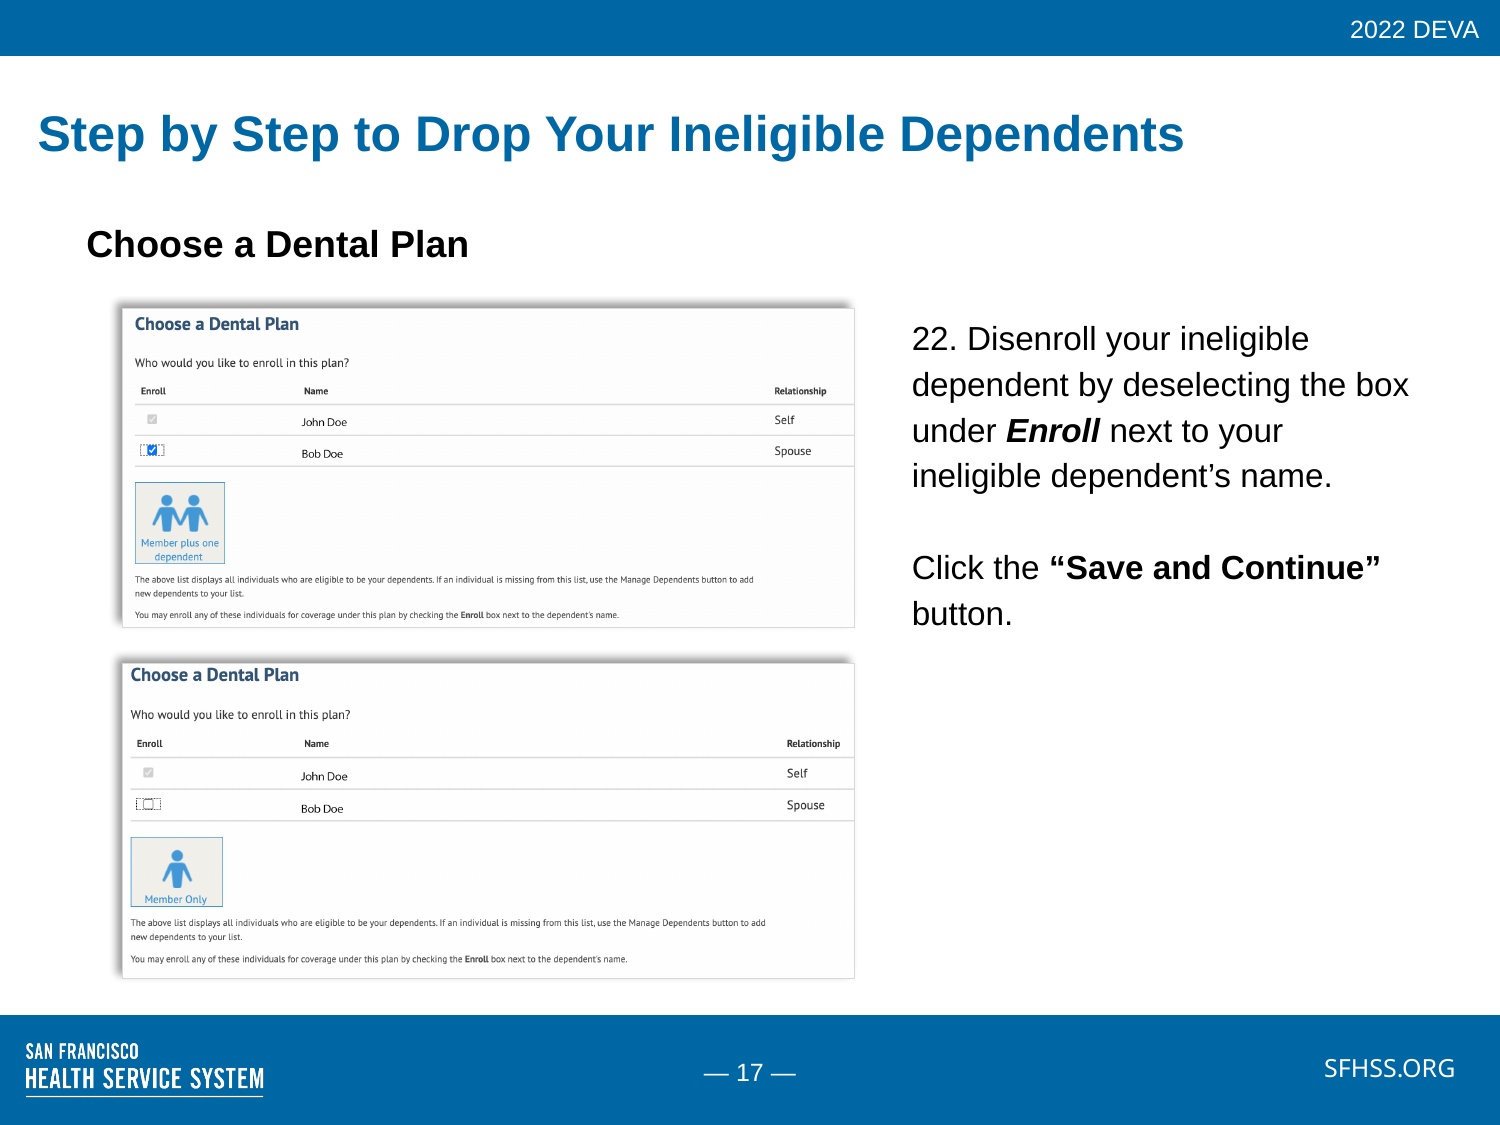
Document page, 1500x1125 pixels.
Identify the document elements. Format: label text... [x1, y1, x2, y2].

picture [122, 308, 855, 628]
text_box 22. Disenroll your ineligible dependent by deselecting the box under Enroll next to your ineligible dependent’s name. Click the “Save and Continue” button. [897, 303, 1433, 640]
footer 2022 DEVA [0, 0, 1500, 58]
picture [122, 663, 855, 979]
text_box [42, 204, 1458, 340]
picture [0, 1021, 289, 1119]
title Step by Step to Drop Your Ineligible Dependents [0, 60, 1500, 211]
text_box Choose a Dental Plan [71, 212, 1064, 272]
